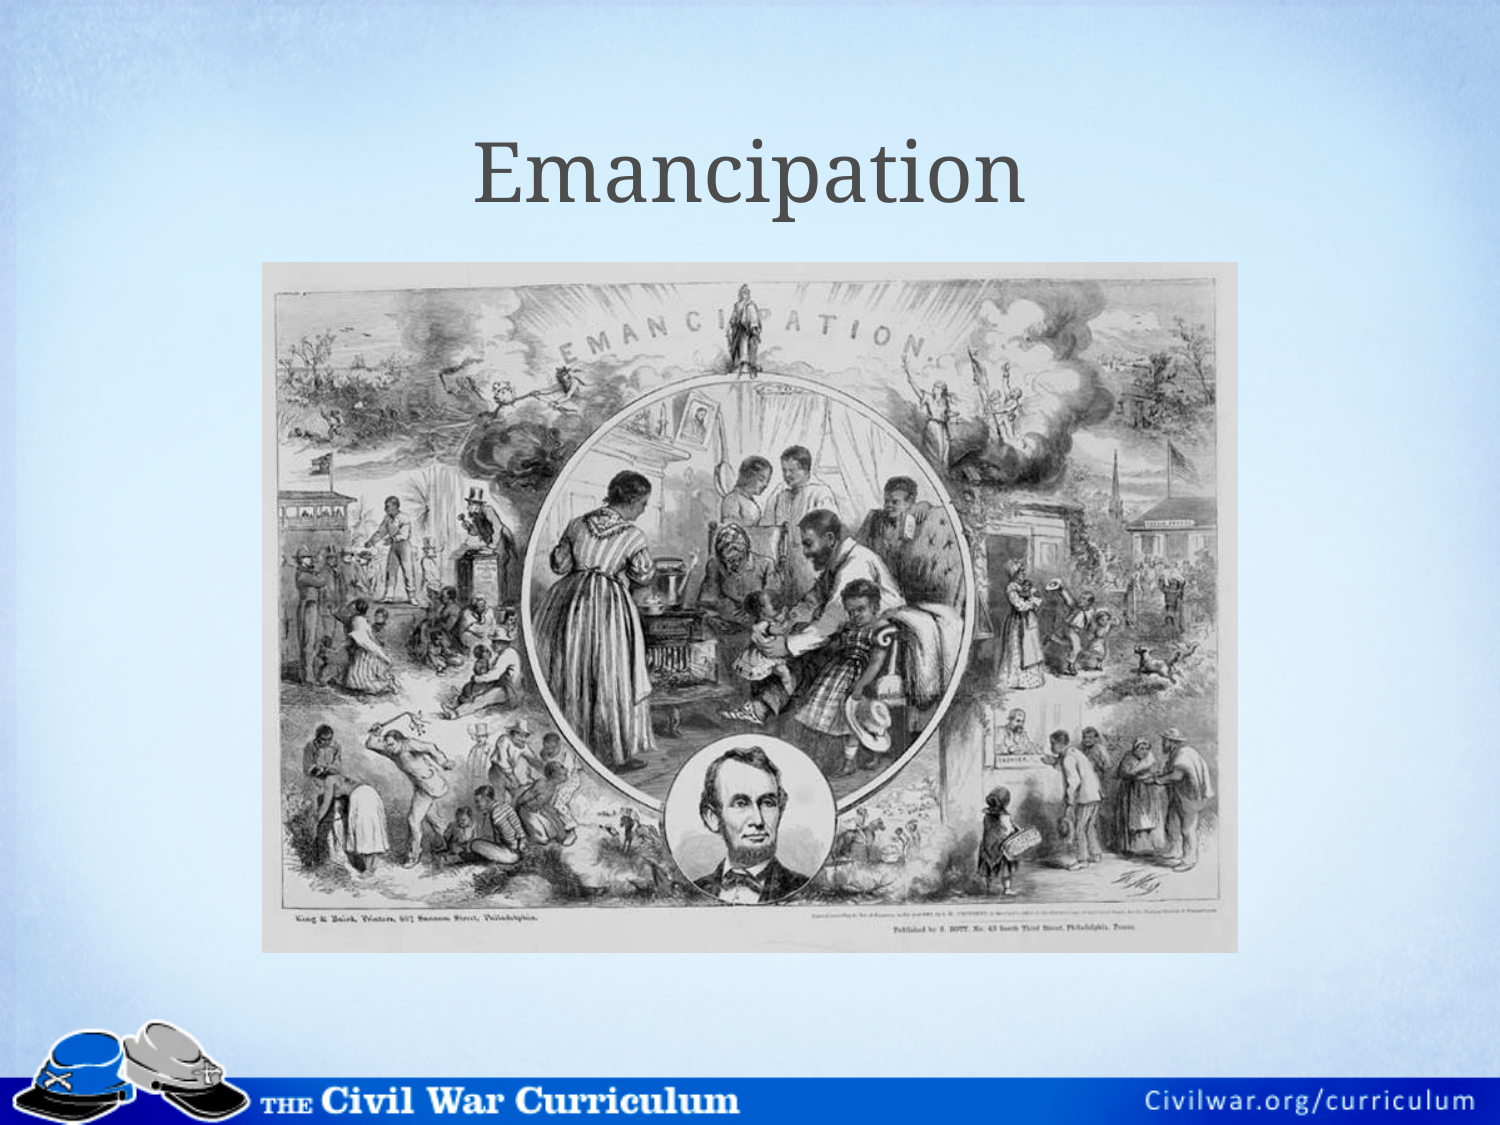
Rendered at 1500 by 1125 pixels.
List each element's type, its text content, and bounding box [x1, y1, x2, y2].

picture [0, 0, 1500, 1125]
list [262, 262, 1238, 953]
title Emancipation [75, 105, 1425, 233]
